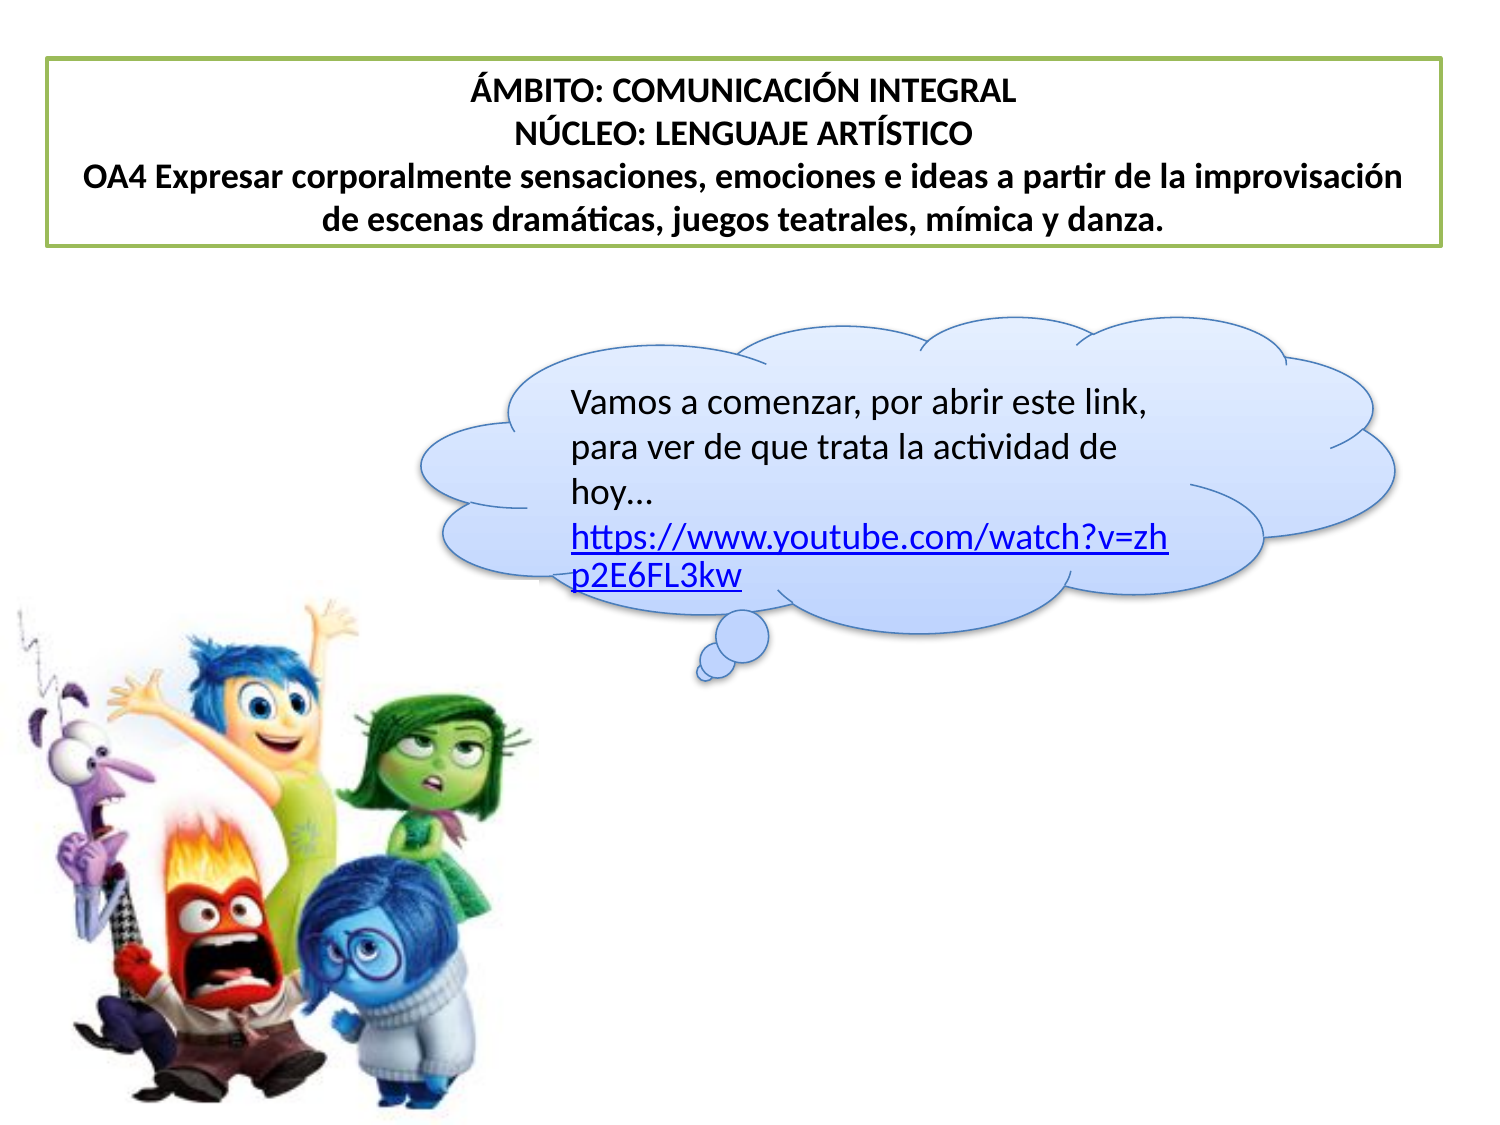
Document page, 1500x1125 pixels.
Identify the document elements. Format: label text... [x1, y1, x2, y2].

text_box Vamos a comenzar, por abrir este link, para ver de que trata la actividad de hoy…https://www.youtube.com/watch?v=zhp2E6FL3kw [420, 316, 1396, 682]
picture [0, 580, 540, 1125]
title ÁMBITO: COMUNICACIÓN INTEGRAL NÚCLEO: LENGUAJE ARTÍSTICO OA4 Expresar corporalmente sensaciones, emociones e ideas a partir de la improvisación de escenas dramáticas, juegos teatrales, mímica y danza. [45, 56, 1443, 248]
